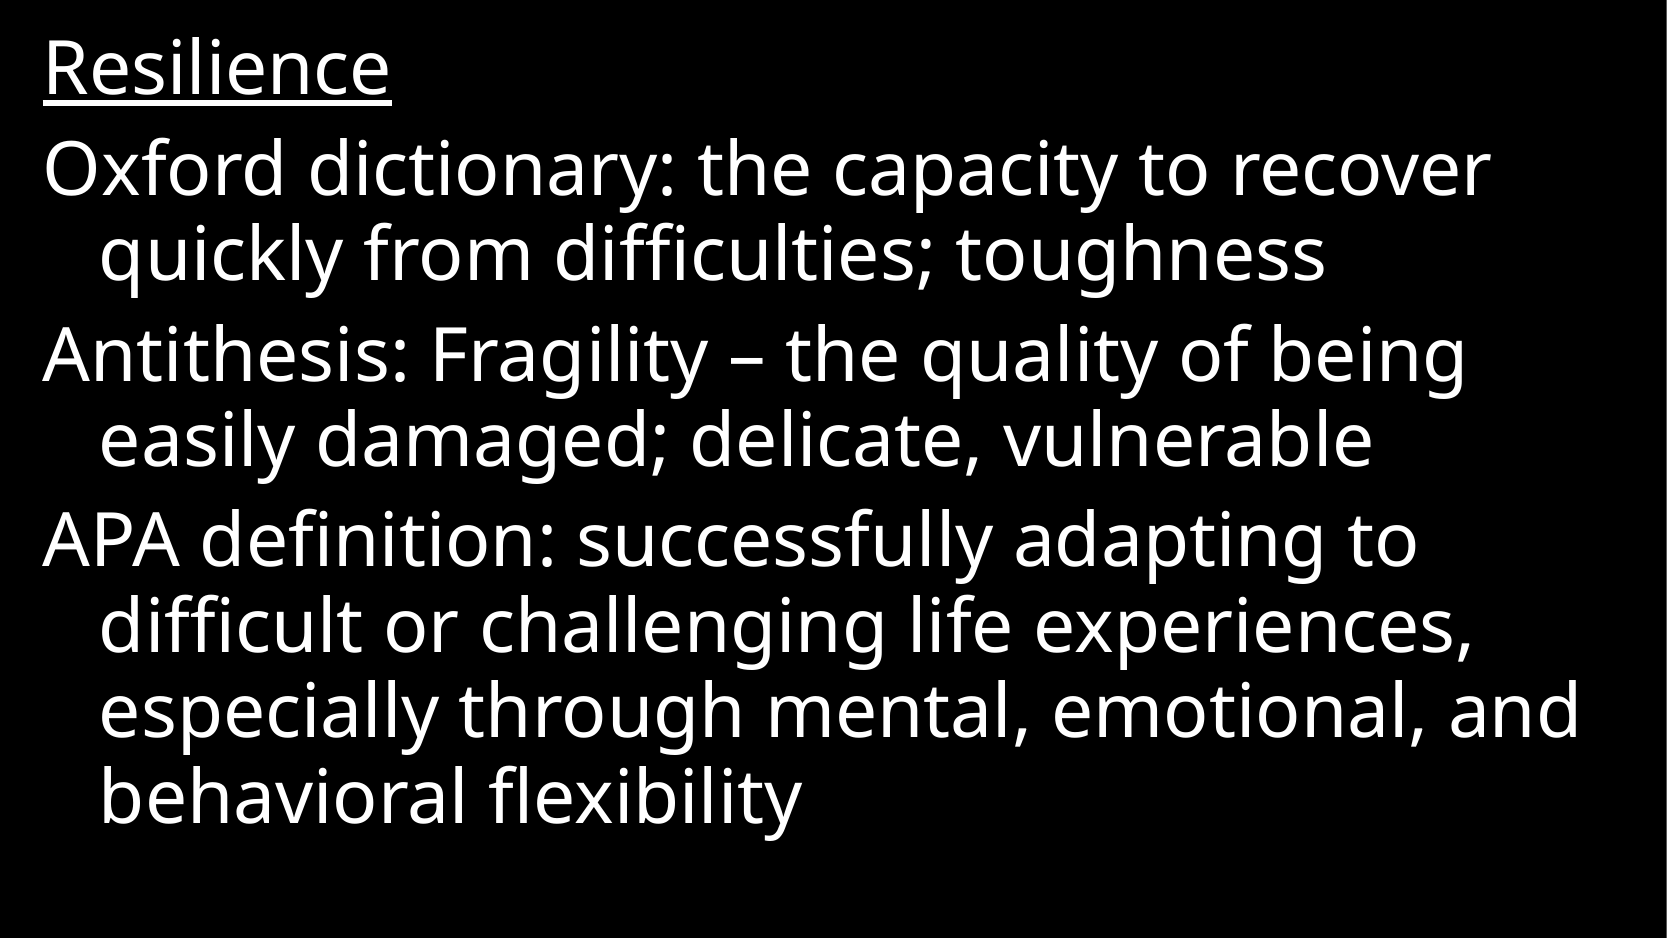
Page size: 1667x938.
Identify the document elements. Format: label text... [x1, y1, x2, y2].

list Resilience Oxford dictionary: the capacity to recover quickly from difficulties; toughness Antithesis: Fragility – the quality of being easily damaged; delicate, vulnerable APA definition: successfully adapting to difficult or challenging life experiences, especially through mental, emotional, and behavioral flexibility [27, 18, 1640, 813]
